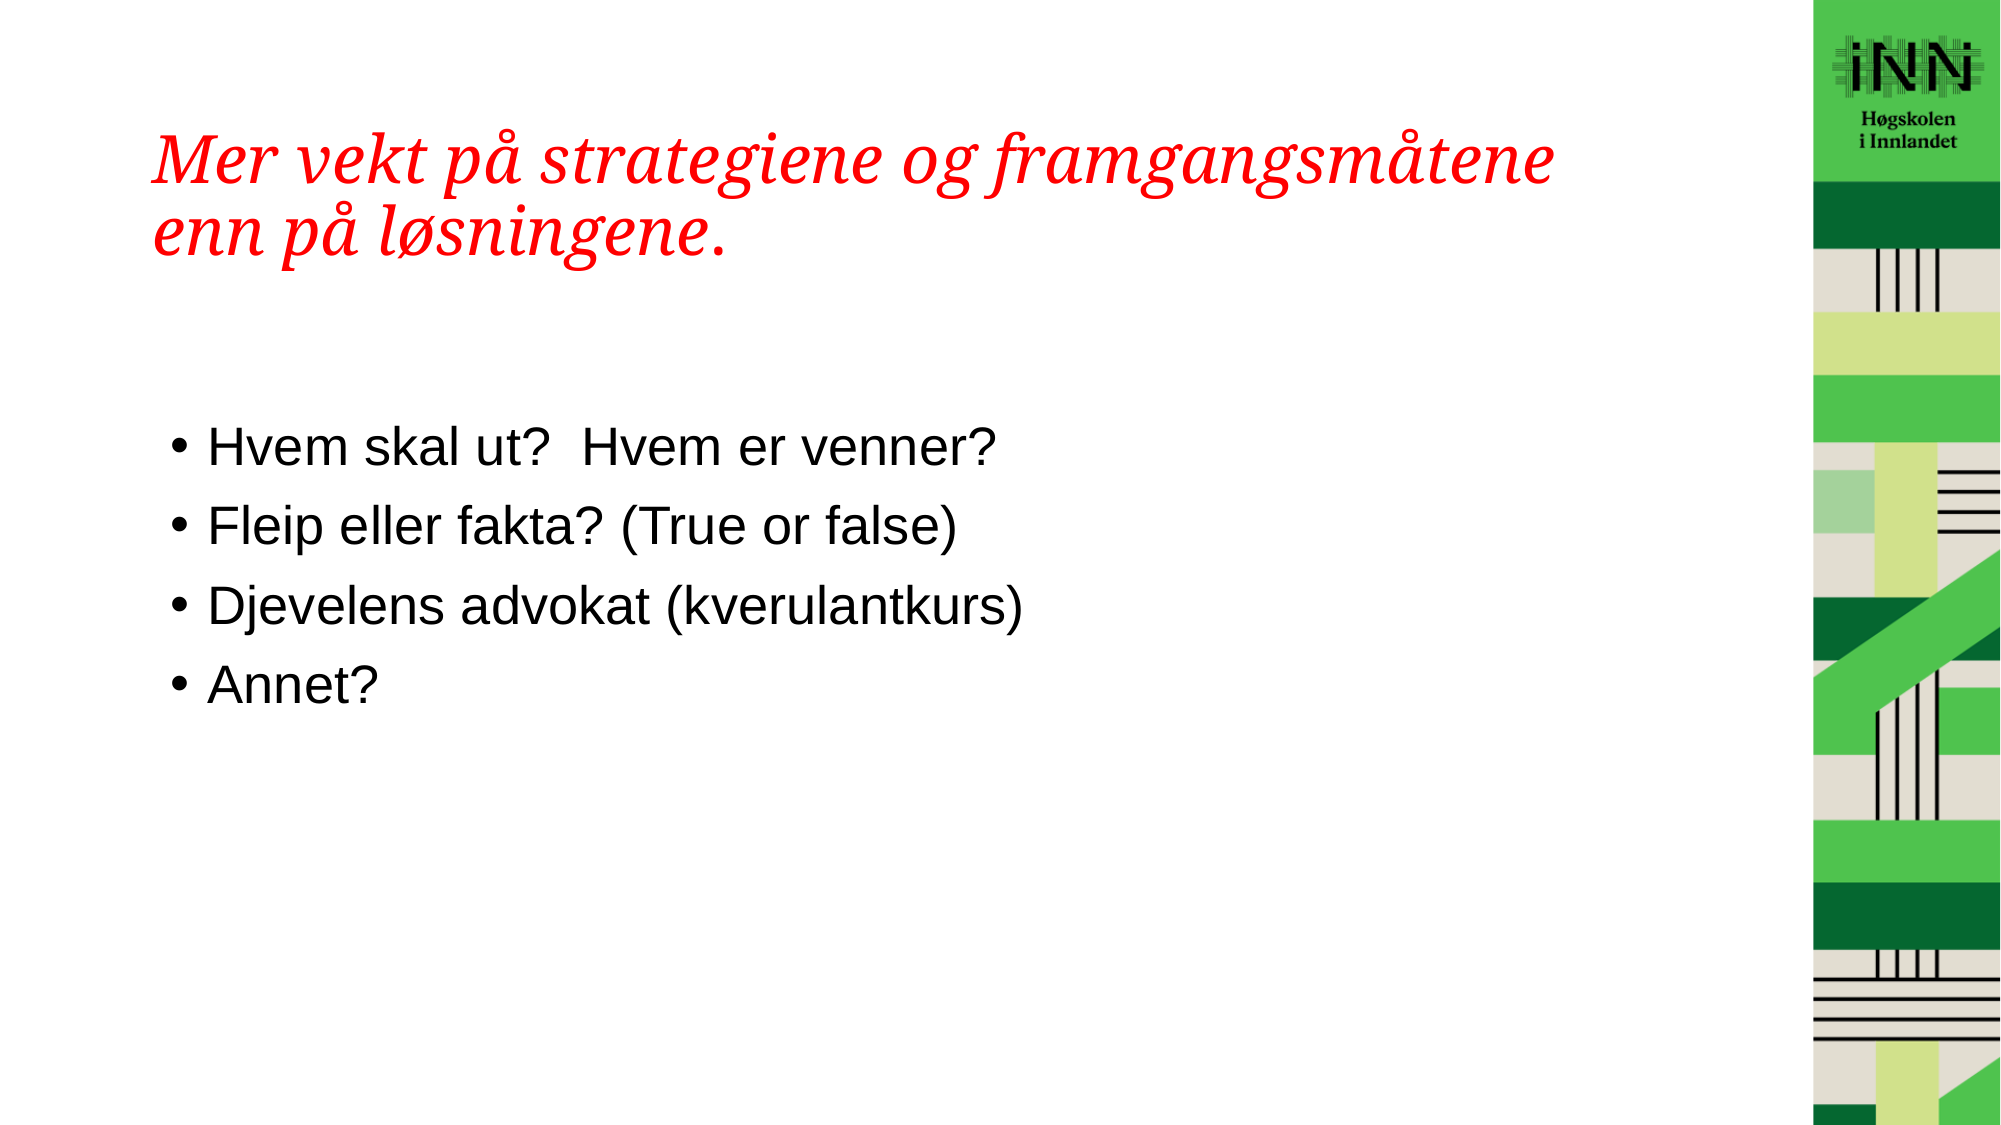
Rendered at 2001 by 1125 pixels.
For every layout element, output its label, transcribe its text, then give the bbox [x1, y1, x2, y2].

title Mer vekt på strategiene og framgangsmåtene enn på løsningene. [137, 59, 1668, 278]
list Hvem skal ut? Hvem er venner? Fleip eller fakta? (True or false) Djevelens advokat (kverulantkurs) Annet? [155, 411, 1685, 966]
picture [0, 0, 2001, 1125]
